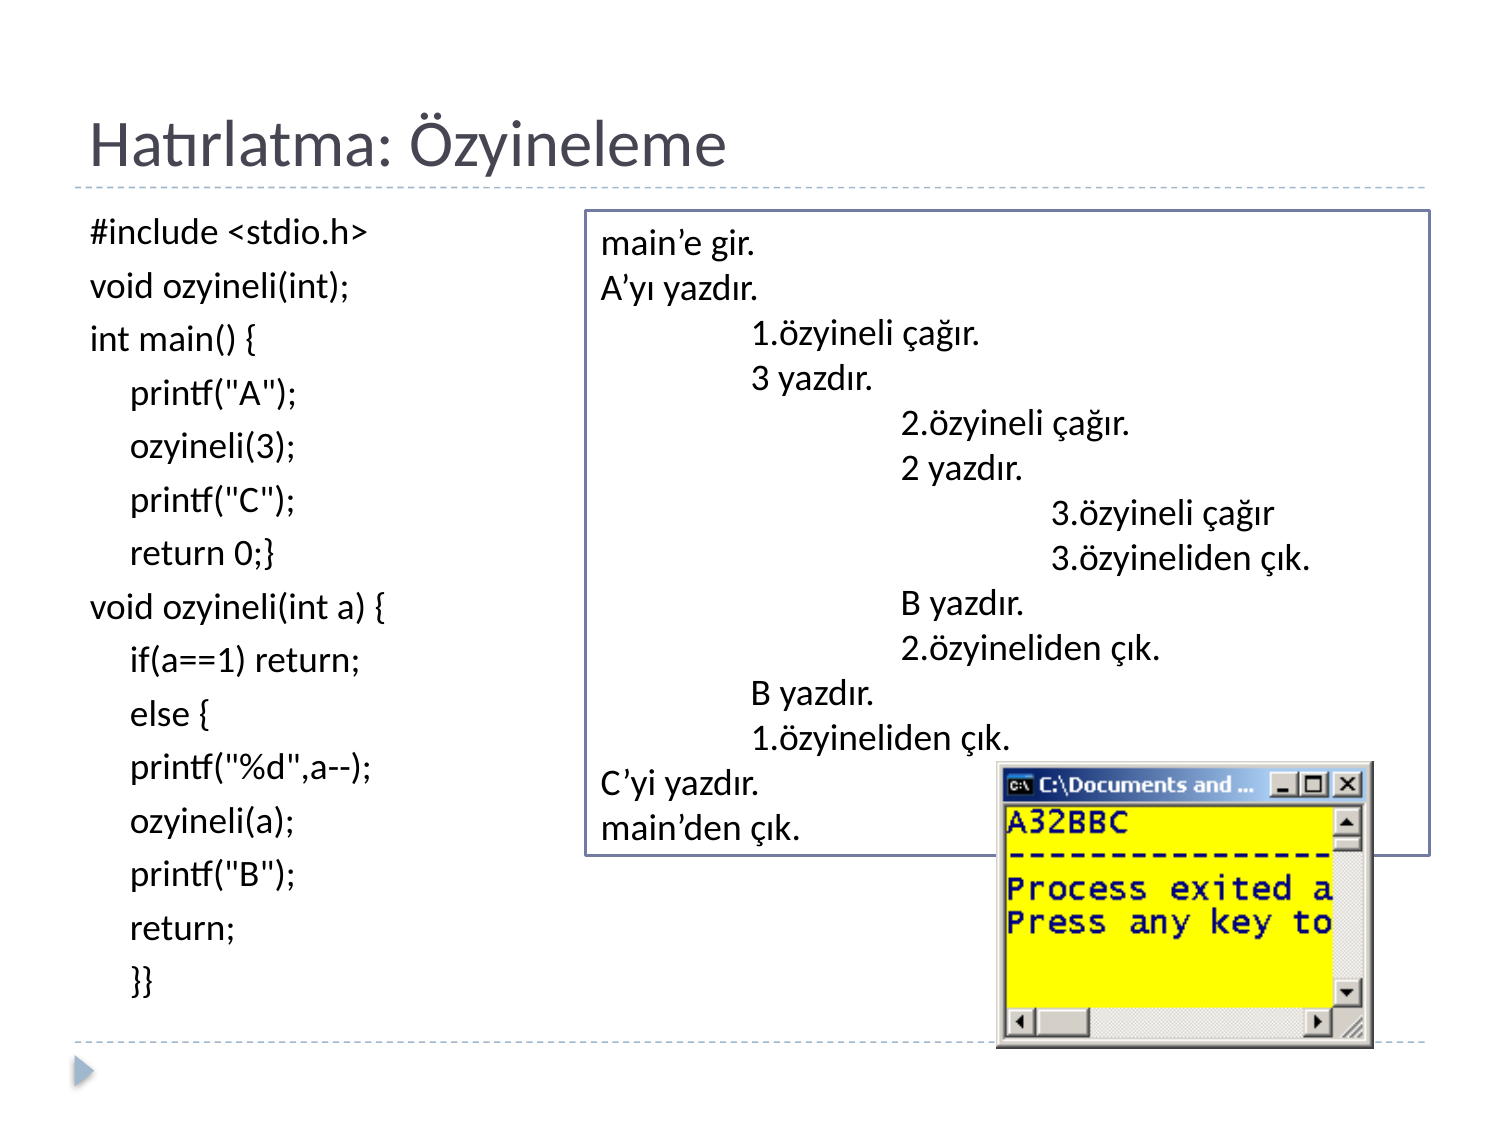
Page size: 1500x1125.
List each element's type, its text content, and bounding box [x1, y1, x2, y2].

picture [995, 761, 1374, 1049]
list #include <stdio.h> void ozyineli(int); int main() { printf("A"); ozyineli(3); printf("C"); return 0;} void ozyineli(int a) { if(a==1) return; else { printf("%d",a--); ozyineli(a); printf("B"); return; }} [75, 200, 1425, 1010]
title Hatırlatma: Özyineleme [75, 24, 1425, 188]
text_box main’e gir. A’yı yazdır. 1.özyineli çağır. 3 yazdır. 2.özyineli çağır. 2 yazdır. 3.özyineli çağır 3.özyineliden çık. B yazdır. 2.özyineliden çık. B yazdır. 1.özyineliden çık. C’yi yazdır. main’den çık. [584, 209, 1431, 857]
